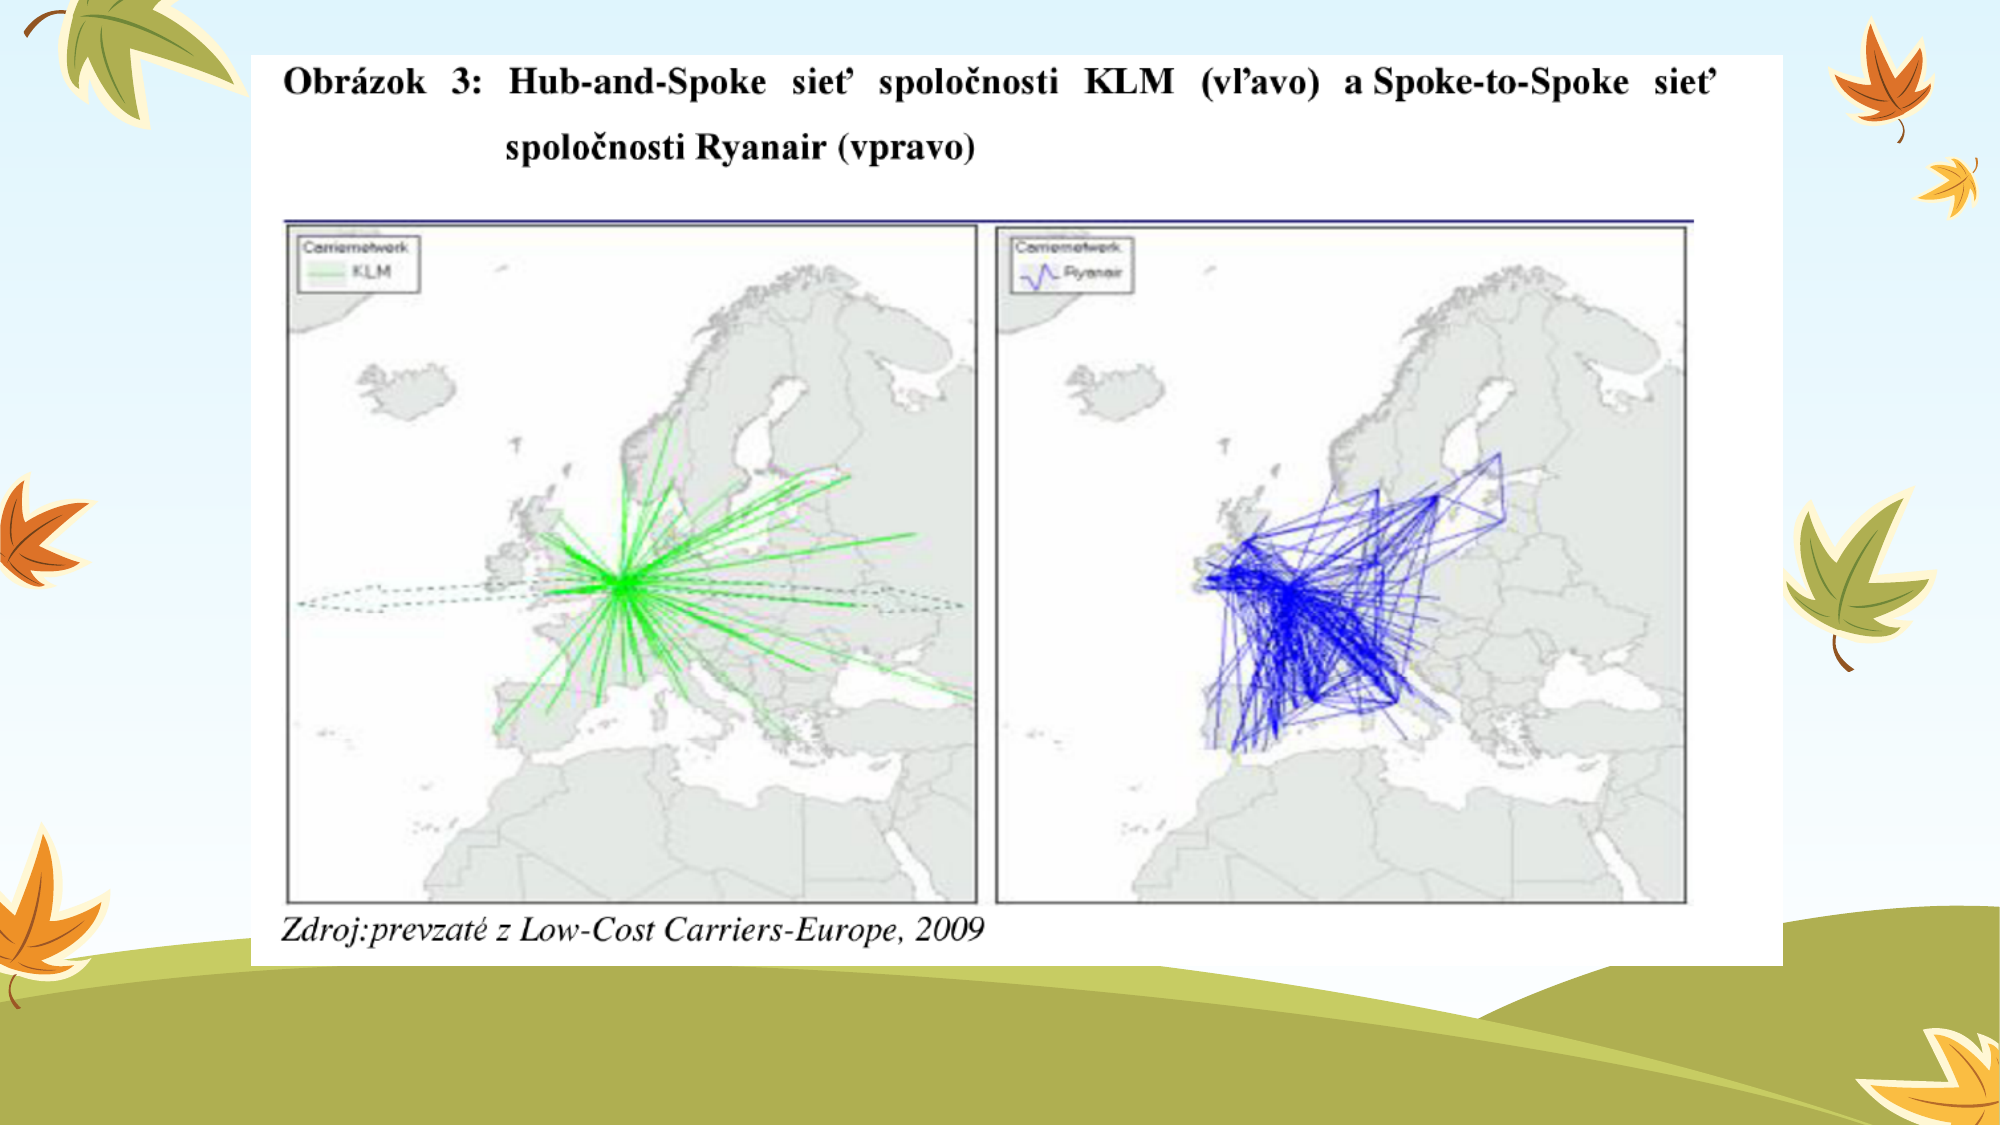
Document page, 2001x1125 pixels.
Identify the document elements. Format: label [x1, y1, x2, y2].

list [251, 55, 1783, 966]
